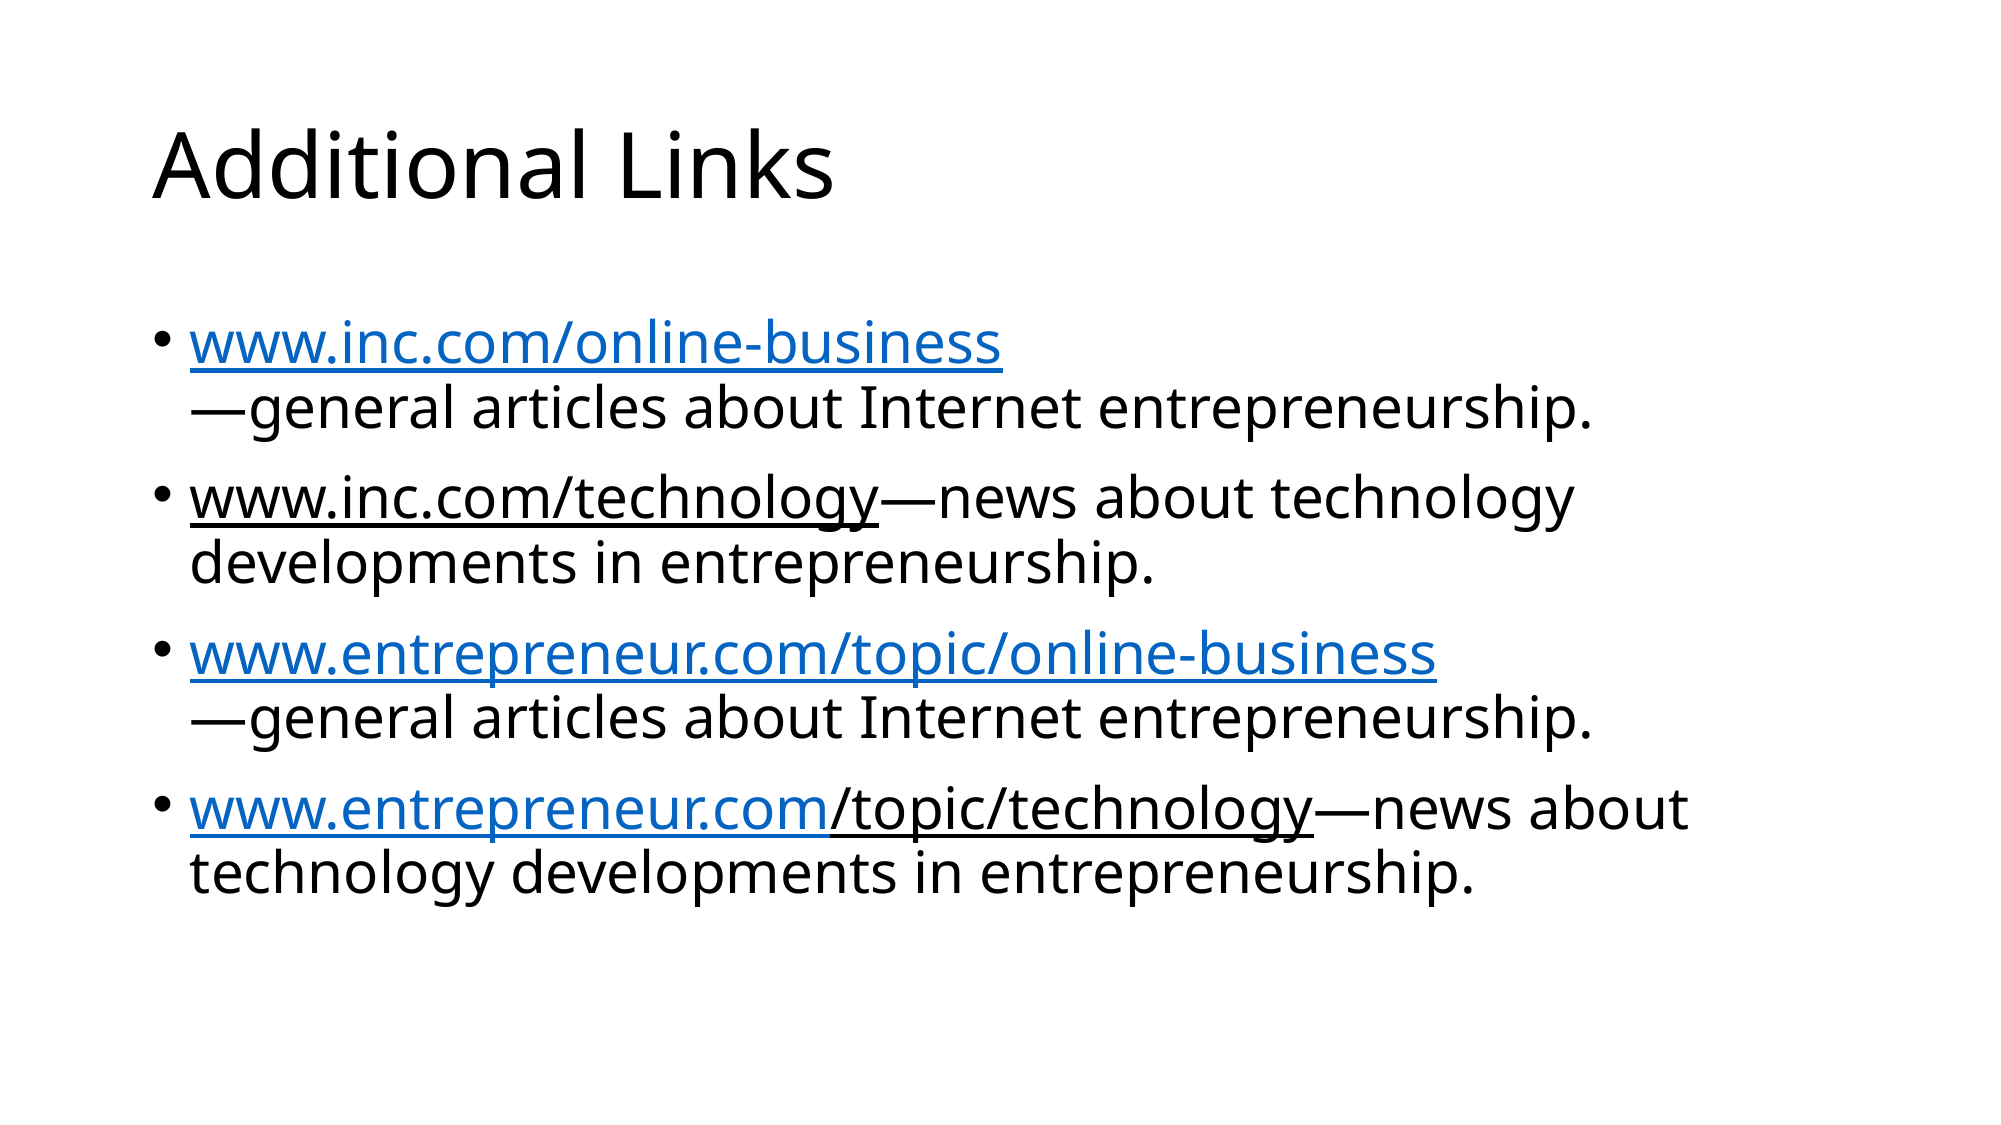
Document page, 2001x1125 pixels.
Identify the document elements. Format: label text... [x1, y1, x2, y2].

list www.inc.com/online-business —general articles about Internet entrepreneurship. www.inc.com/technology—news about technology developments in entrepreneurship. www.entrepreneur.com/topic/online-business —general articles about Internet entrepreneurship. www.entrepreneur.com/topic/technology—news about technology developments in entrepreneurship. [137, 299, 1863, 1014]
title Additional Links [137, 59, 1863, 278]
